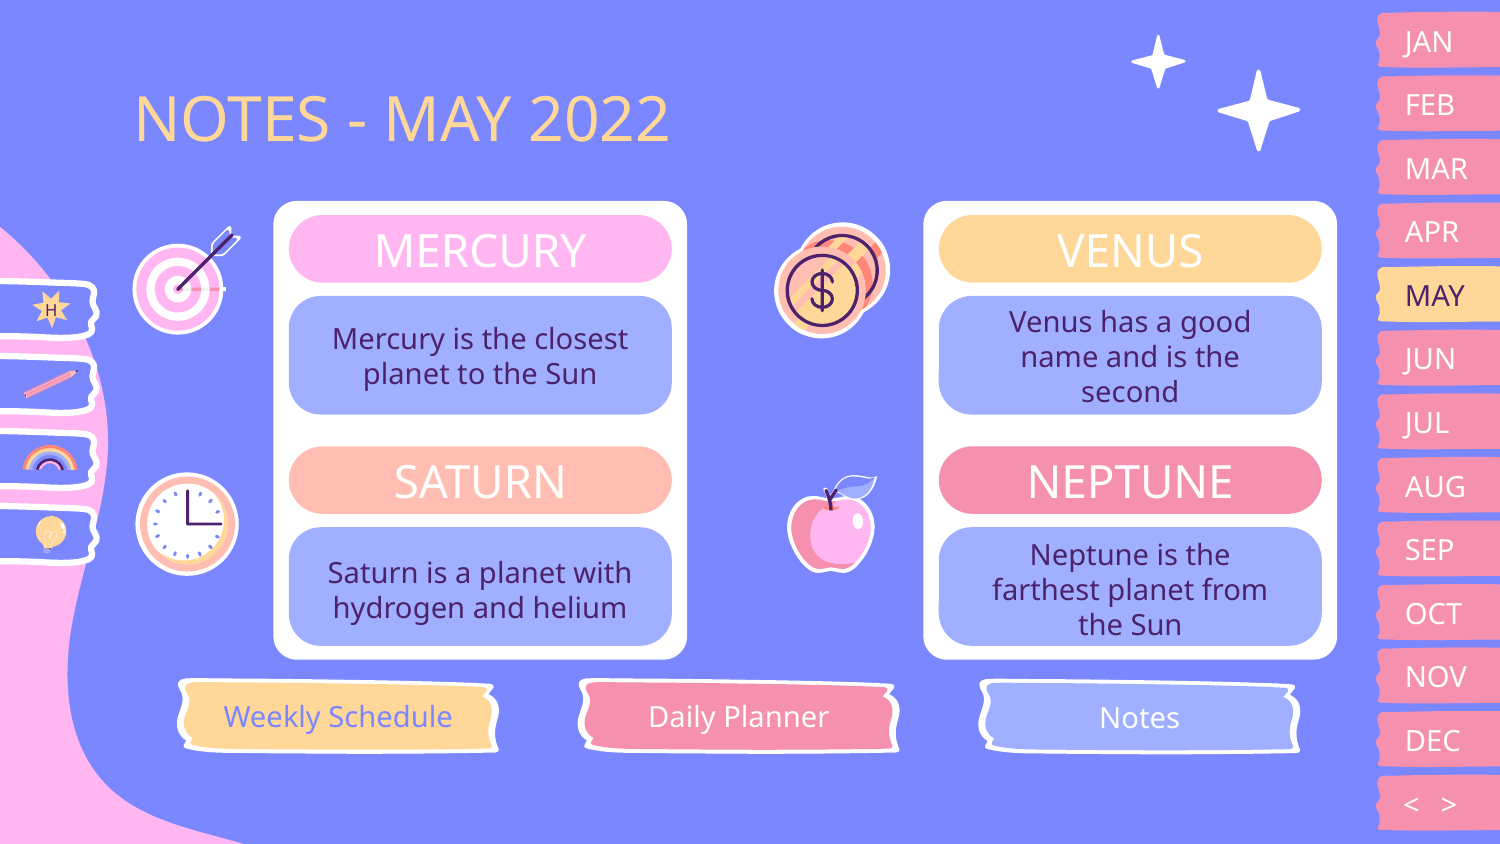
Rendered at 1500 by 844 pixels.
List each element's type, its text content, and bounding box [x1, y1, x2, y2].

text_box [593, 745, 893, 750]
text_box [585, 682, 887, 688]
text_box APR [52, 280, 99, 338]
text_box [979, 678, 1295, 688]
text_box [986, 682, 1286, 688]
text_box [0, 560, 88, 566]
text_box [945, 446, 1316, 460]
text_box FEB [1375, 75, 1500, 132]
text_box [192, 745, 492, 750]
text_box < [1388, 785, 1425, 822]
subtitle Venus has a good name and is the second [959, 296, 1301, 415]
text_box [28, 516, 32, 547]
text_box [310, 527, 672, 644]
text_box DEC [1375, 711, 1500, 768]
subtitle NEPTUNE [933, 460, 1327, 500]
text_box [0, 278, 53, 282]
text_box [945, 500, 1316, 514]
text_box [1301, 298, 1322, 413]
title NOTES - MAY 2022 [118, 63, 1382, 158]
text_box AUG [1375, 456, 1500, 513]
text_box NOV [1375, 647, 1500, 704]
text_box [23, 369, 79, 399]
text_box [0, 430, 97, 488]
text_box [578, 678, 895, 688]
text_box APR [1375, 202, 1500, 259]
text_box JAN [1375, 11, 1500, 68]
subtitle MERCURY [288, 229, 672, 268]
text_box [0, 505, 97, 563]
text_box Weekly Schedule [140, 687, 536, 745]
text_box [183, 745, 499, 754]
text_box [34, 515, 69, 554]
text_box [295, 215, 666, 229]
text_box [769, 222, 896, 339]
text_box SEP [1375, 520, 1500, 577]
text_box Notes [942, 688, 1338, 745]
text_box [23, 444, 79, 474]
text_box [786, 475, 878, 574]
text_box Daily Planner [541, 688, 937, 745]
text_box [938, 529, 959, 644]
text_box H [32, 290, 71, 329]
text_box OCT [1375, 584, 1500, 641]
subtitle Neptune is the farthest planet from the Sun [959, 529, 1301, 649]
text_box MAR [1375, 138, 1500, 195]
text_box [132, 225, 242, 335]
text_box [0, 428, 99, 491]
text_box [945, 215, 1316, 229]
text_box [178, 678, 494, 687]
text_box [288, 529, 309, 644]
text_box JUL [1375, 393, 1500, 450]
text_box [938, 298, 959, 413]
text_box [288, 296, 314, 414]
text_box [647, 296, 672, 414]
text_box > [1425, 785, 1466, 822]
text_box [185, 682, 481, 687]
text_box [1375, 774, 1500, 831]
text_box [295, 446, 666, 460]
text_box [273, 200, 688, 660]
text_box [0, 355, 97, 413]
text_box [944, 268, 1316, 283]
text_box [0, 336, 86, 341]
text_box [584, 745, 900, 754]
text_box [984, 745, 1301, 755]
text_box JUN [1375, 329, 1500, 386]
subtitle Saturn is a planet with hydrogen and helium [309, 529, 651, 649]
text_box MAY [1375, 266, 1500, 323]
subtitle VENUS [938, 229, 1322, 268]
text_box [0, 280, 97, 338]
text_box [1301, 529, 1322, 644]
subtitle SATURN [283, 460, 677, 500]
text_box [0, 503, 99, 531]
text_box [295, 500, 666, 514]
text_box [134, 472, 240, 579]
subtitle Mercury is the closest planet to the Sun [314, 296, 647, 415]
text_box [0, 353, 99, 416]
text_box [992, 745, 1294, 751]
text_box [294, 268, 666, 283]
text_box [923, 200, 1338, 660]
